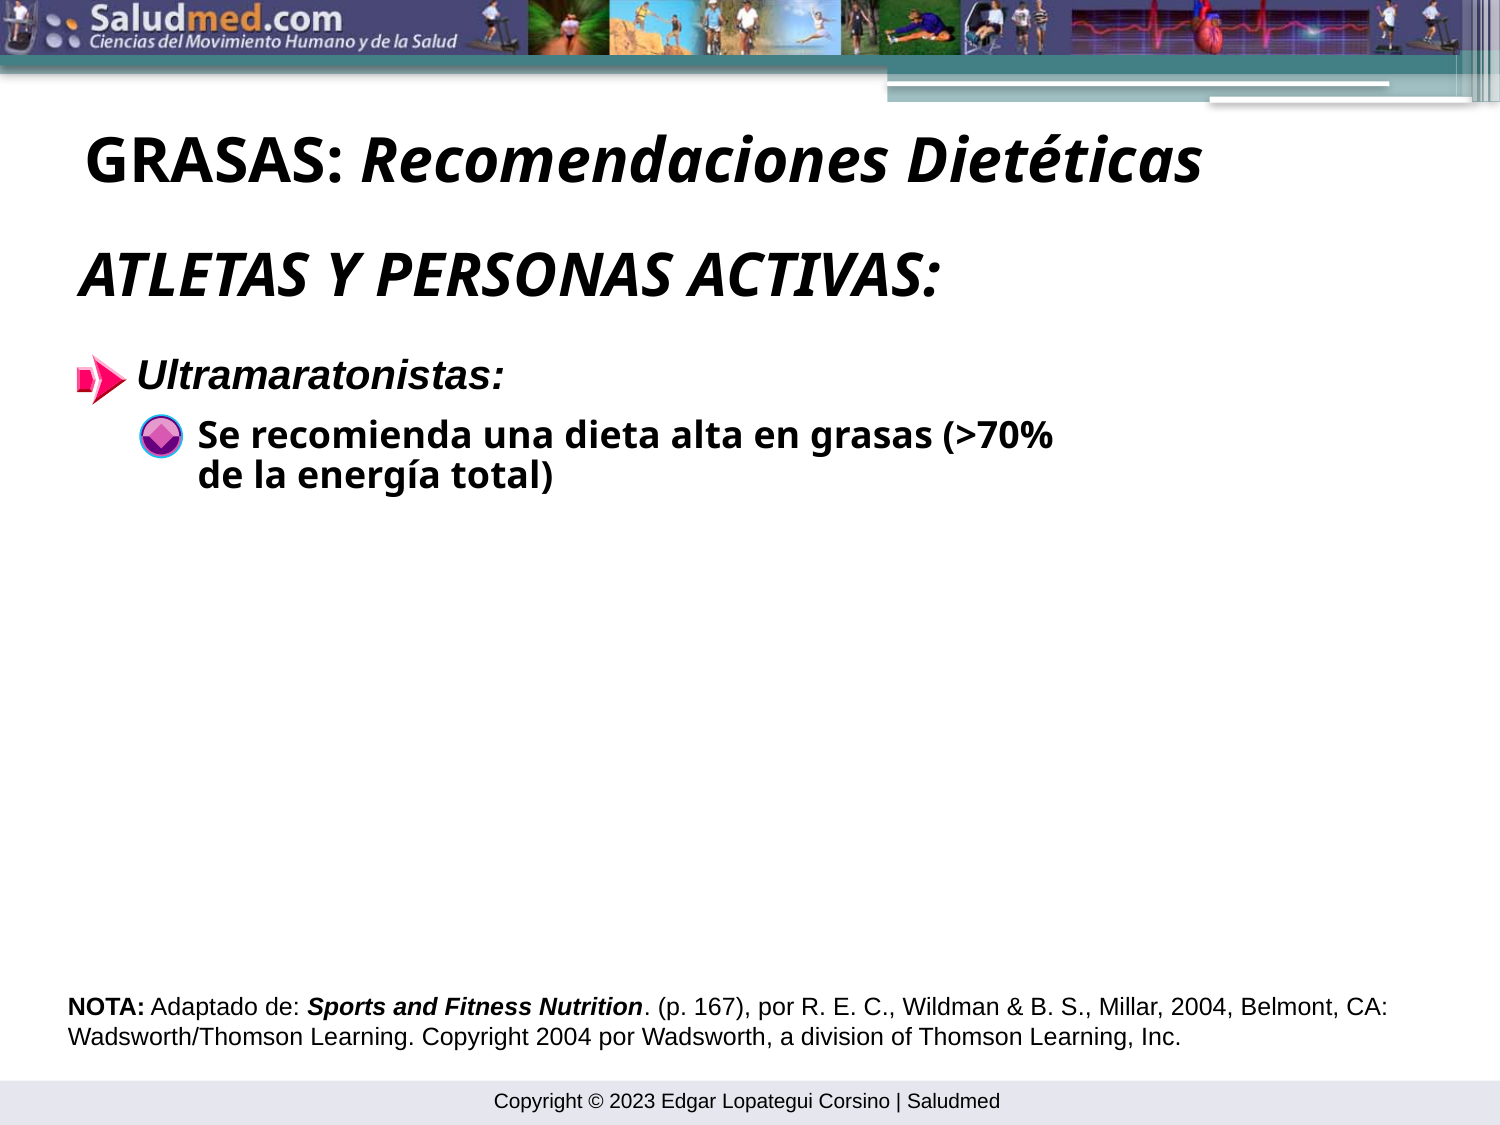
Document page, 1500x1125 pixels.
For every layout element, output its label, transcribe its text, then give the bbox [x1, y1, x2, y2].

picture [76, 354, 128, 405]
text_box NOTA: Adaptado de: Sports and Fitness Nutrition. (p. 167), por R. E. C., Wildman & B. S., Millar, 2004, Belmont, CA: Wadsworth/Thomson Learning. Copyright 2004 por Wadsworth, a division of Thomson Learning, Inc. [53, 983, 1447, 1059]
text_box GRASAS: Recomendaciones Dietéticas [69, 109, 1319, 206]
picture [0, 0, 1460, 55]
text_box Se recomienda una dieta alta en grasas (>70% de la energía total) [183, 408, 1117, 505]
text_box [139, 414, 184, 459]
text_box ATLETAS Y PERSONAS ACTIVAS: [64, 227, 1328, 299]
text_box Ultramaratonistas: [121, 345, 1093, 406]
